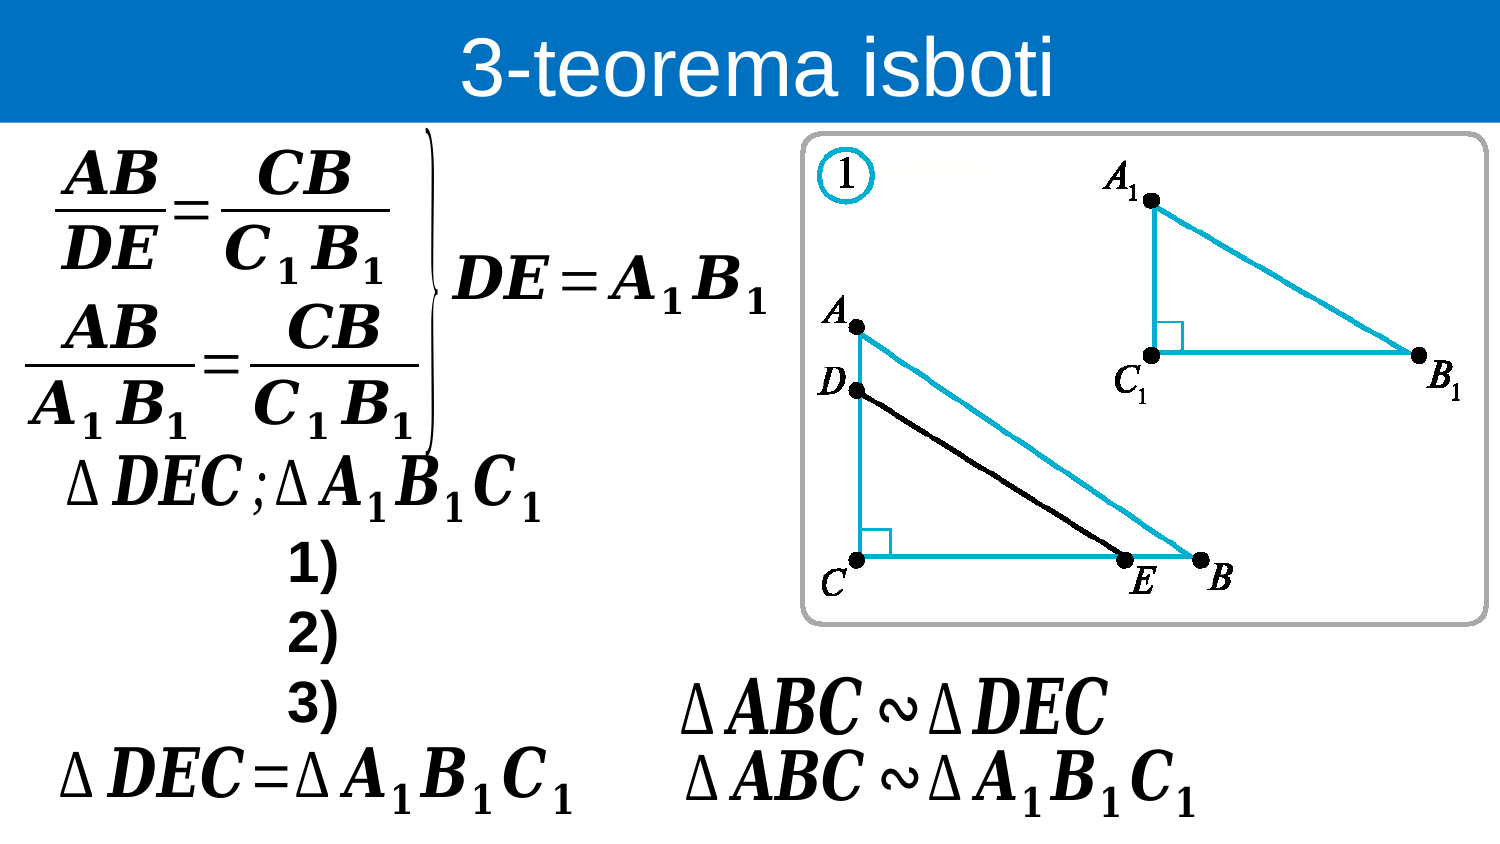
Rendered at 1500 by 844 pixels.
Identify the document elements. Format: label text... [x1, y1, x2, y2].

text_box [0, 0, 1500, 123]
text_box 3-teorema isboti [56, 8, 1460, 113]
picture [788, 126, 1495, 643]
